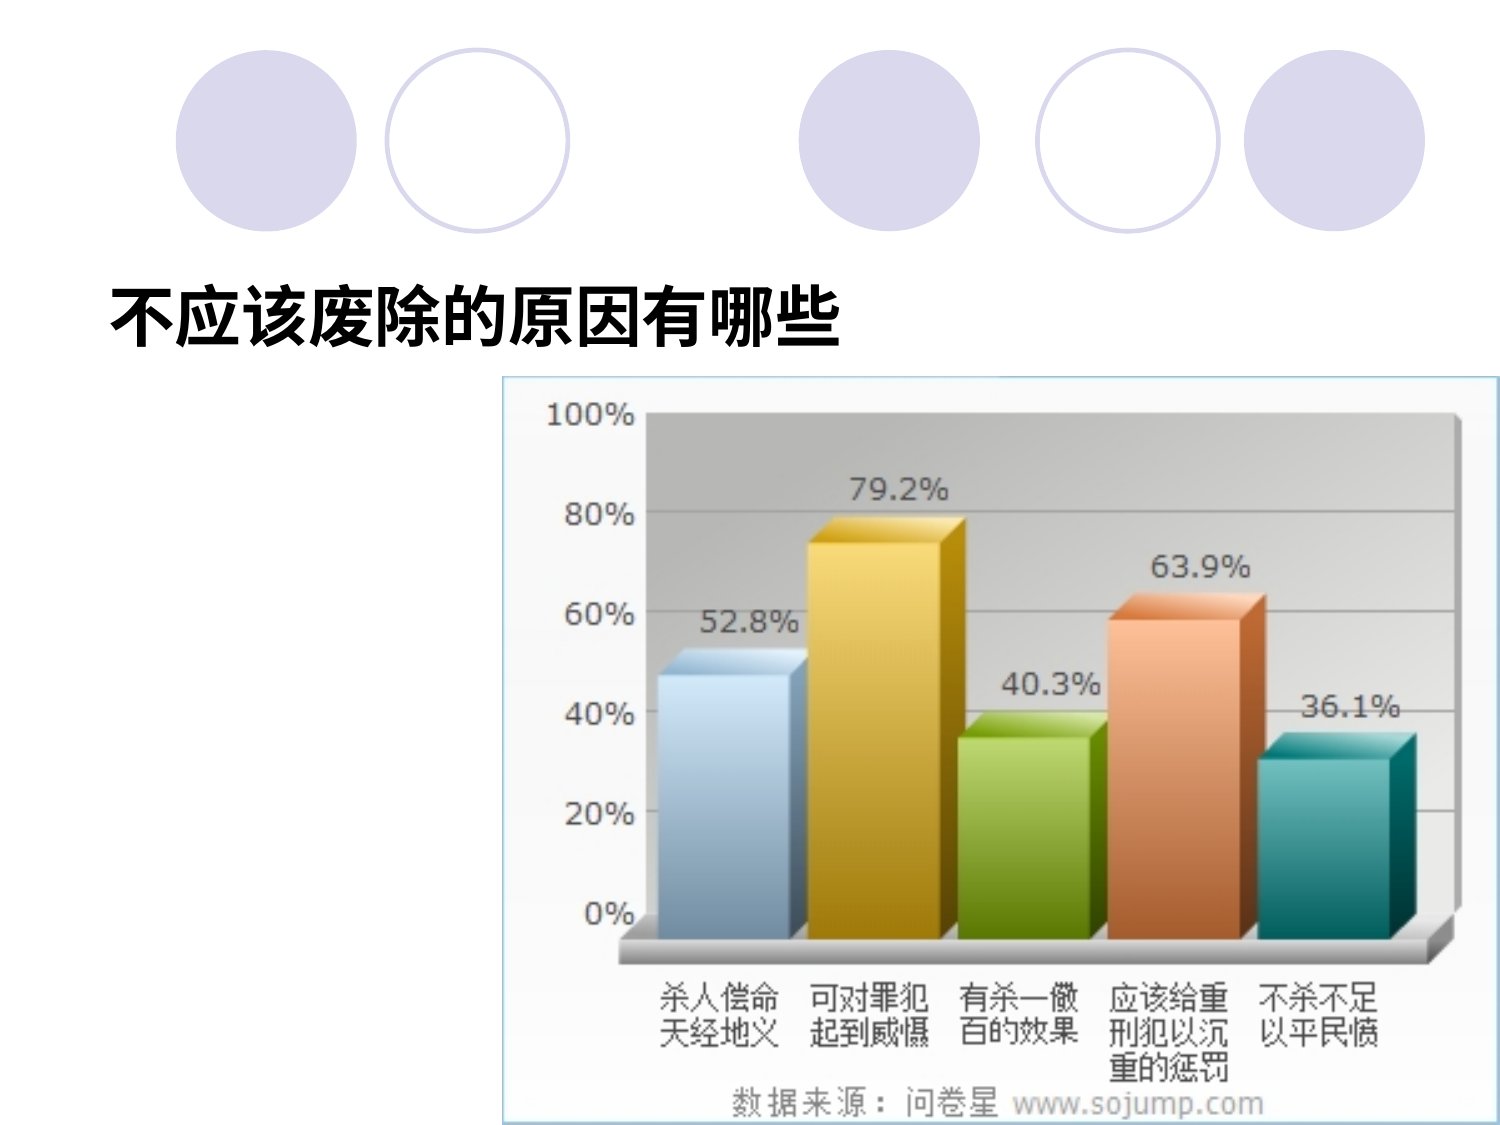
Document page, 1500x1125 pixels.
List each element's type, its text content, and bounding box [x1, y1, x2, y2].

text_box 不应该废除的原因有哪些 [93, 267, 858, 362]
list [501, 376, 1500, 1125]
